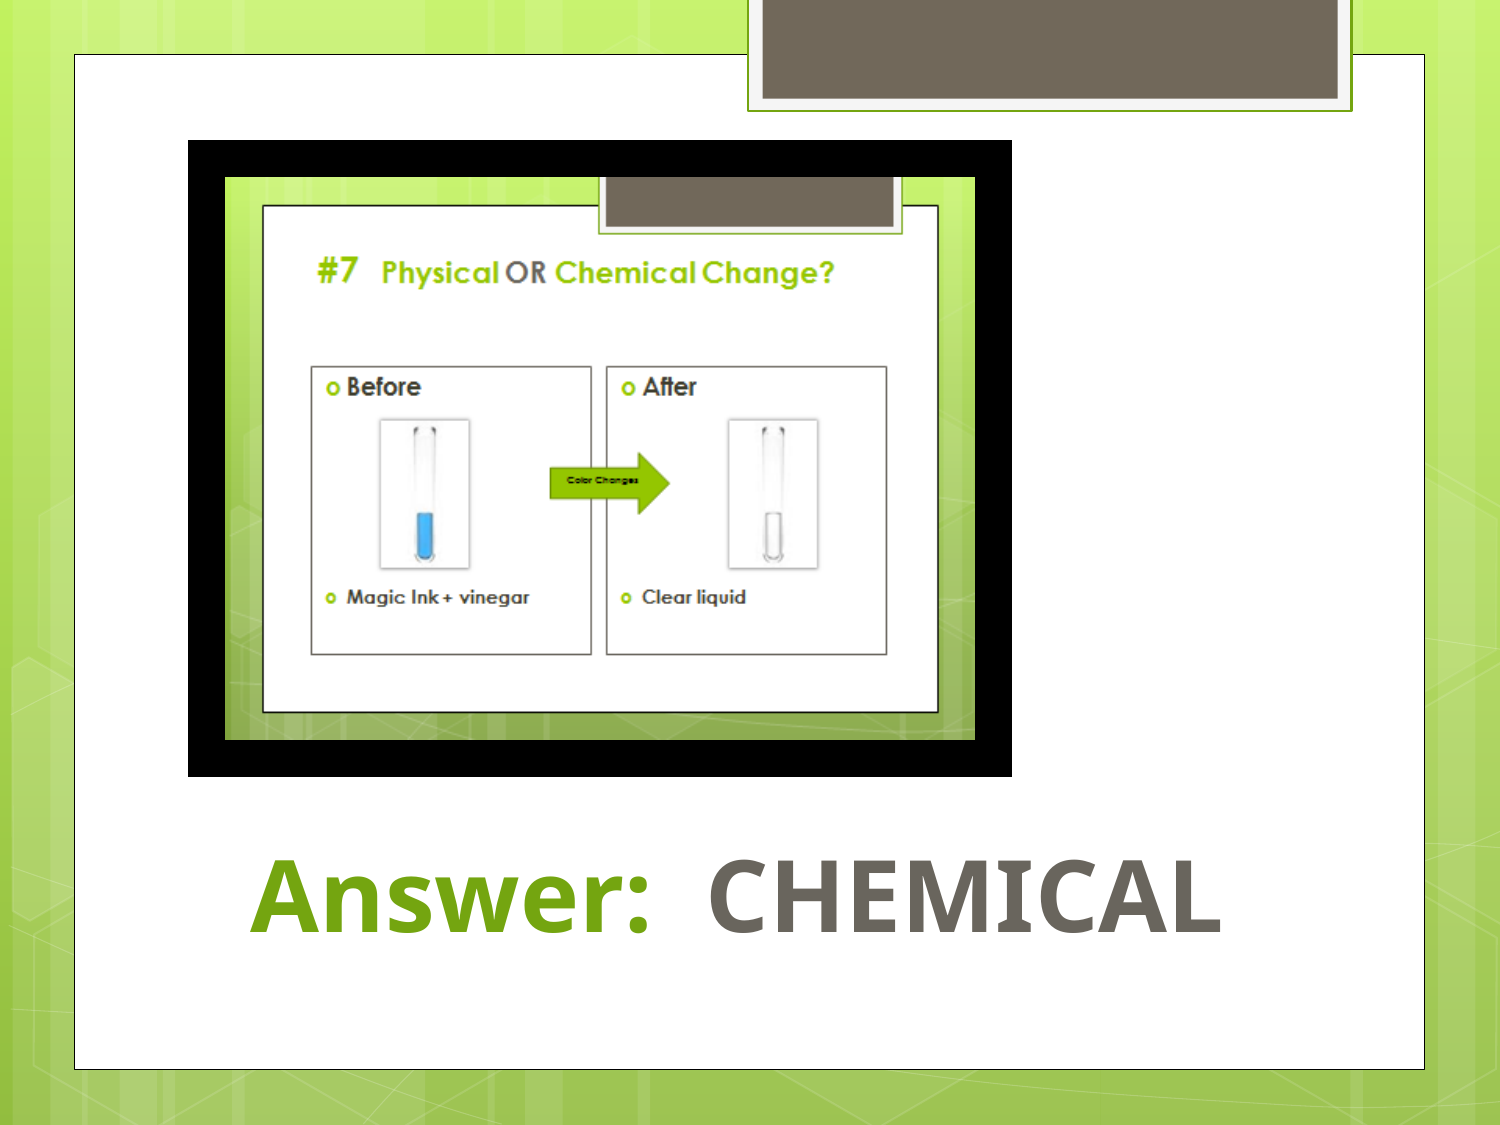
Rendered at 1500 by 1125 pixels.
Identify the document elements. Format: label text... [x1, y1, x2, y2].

text_box Answer: CHEMICAL [162, 825, 1313, 960]
picture [224, 177, 976, 741]
